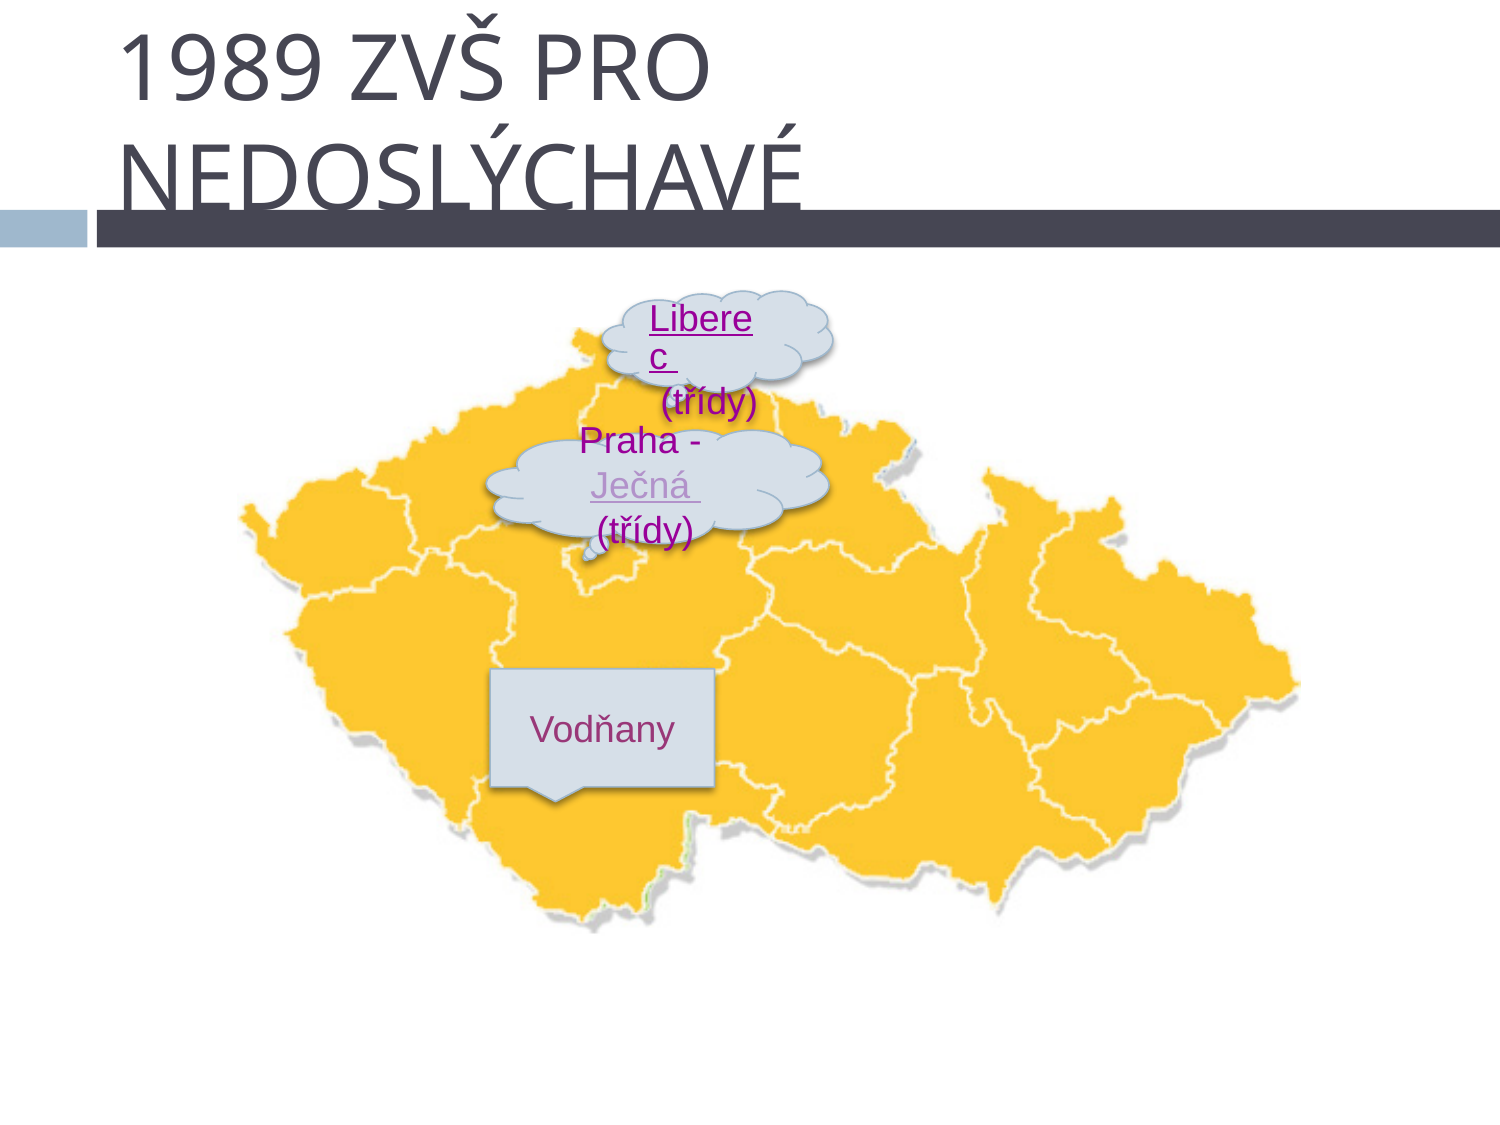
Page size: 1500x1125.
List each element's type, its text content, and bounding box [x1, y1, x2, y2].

title 1989 ZvŠ pro nedoslýchavé [100, 37, 1438, 200]
text_box Liberec (třídy) [621, 291, 828, 325]
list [237, 326, 1301, 936]
